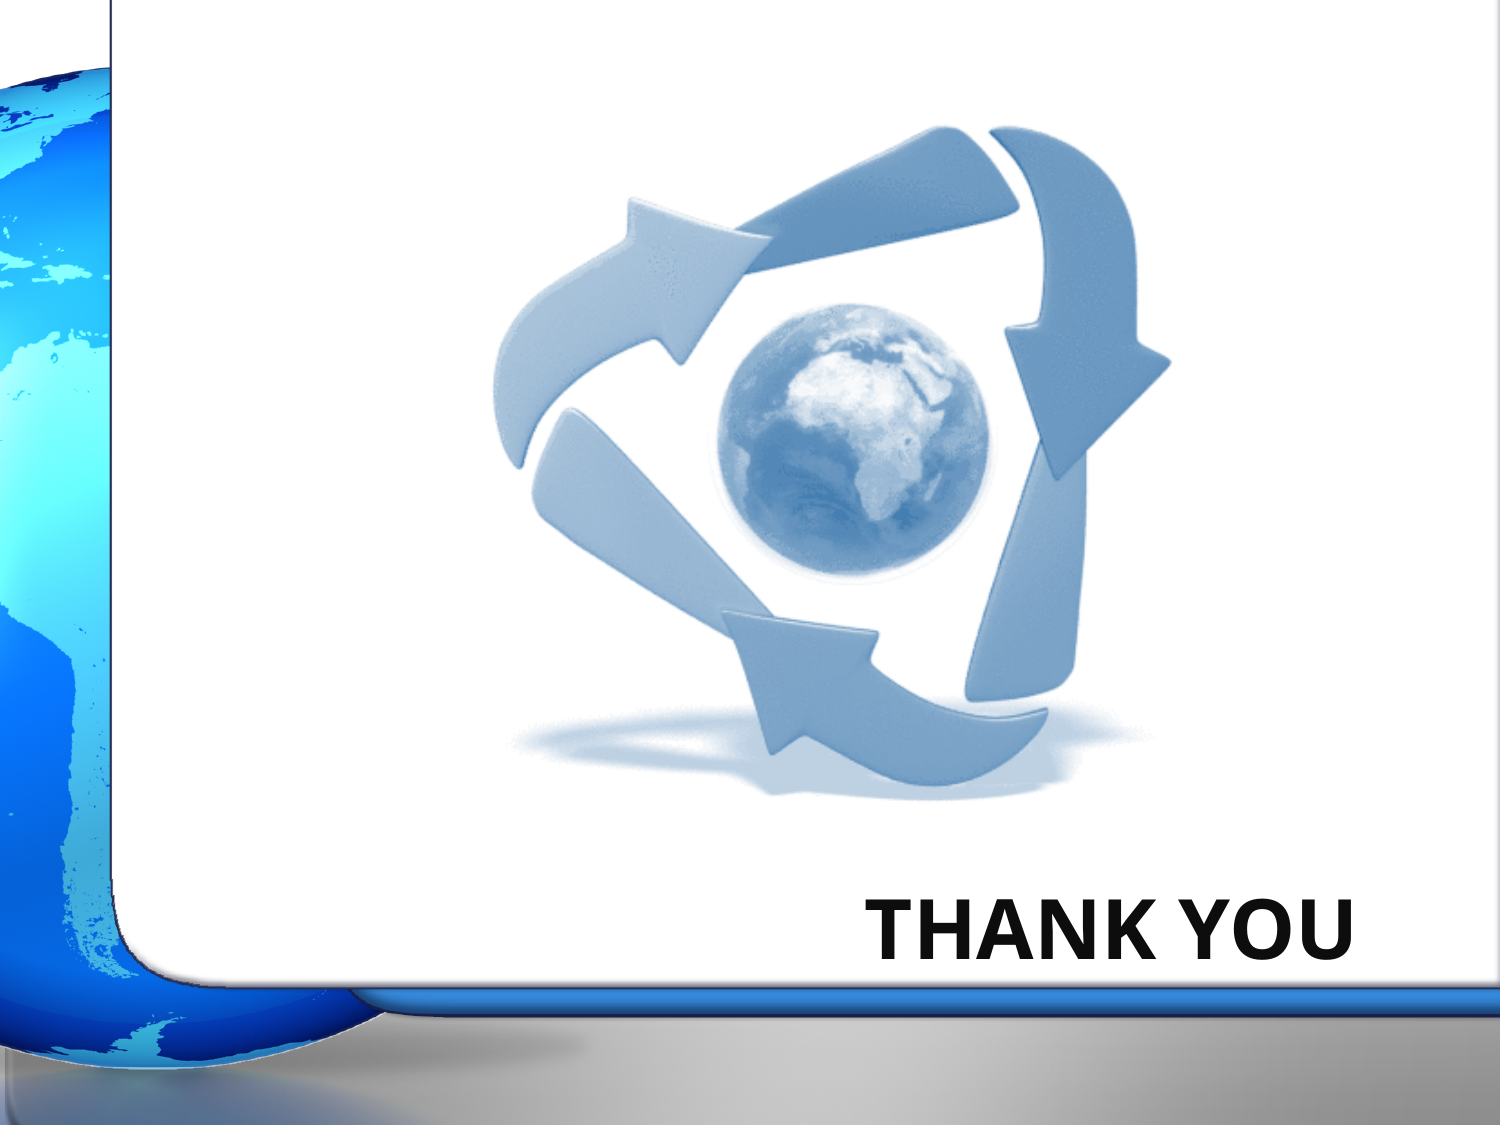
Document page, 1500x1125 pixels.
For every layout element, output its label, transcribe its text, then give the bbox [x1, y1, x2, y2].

picture [0, 0, 1500, 1125]
picture [474, 74, 1236, 978]
title THANK YOU [1244, 890, 1500, 984]
